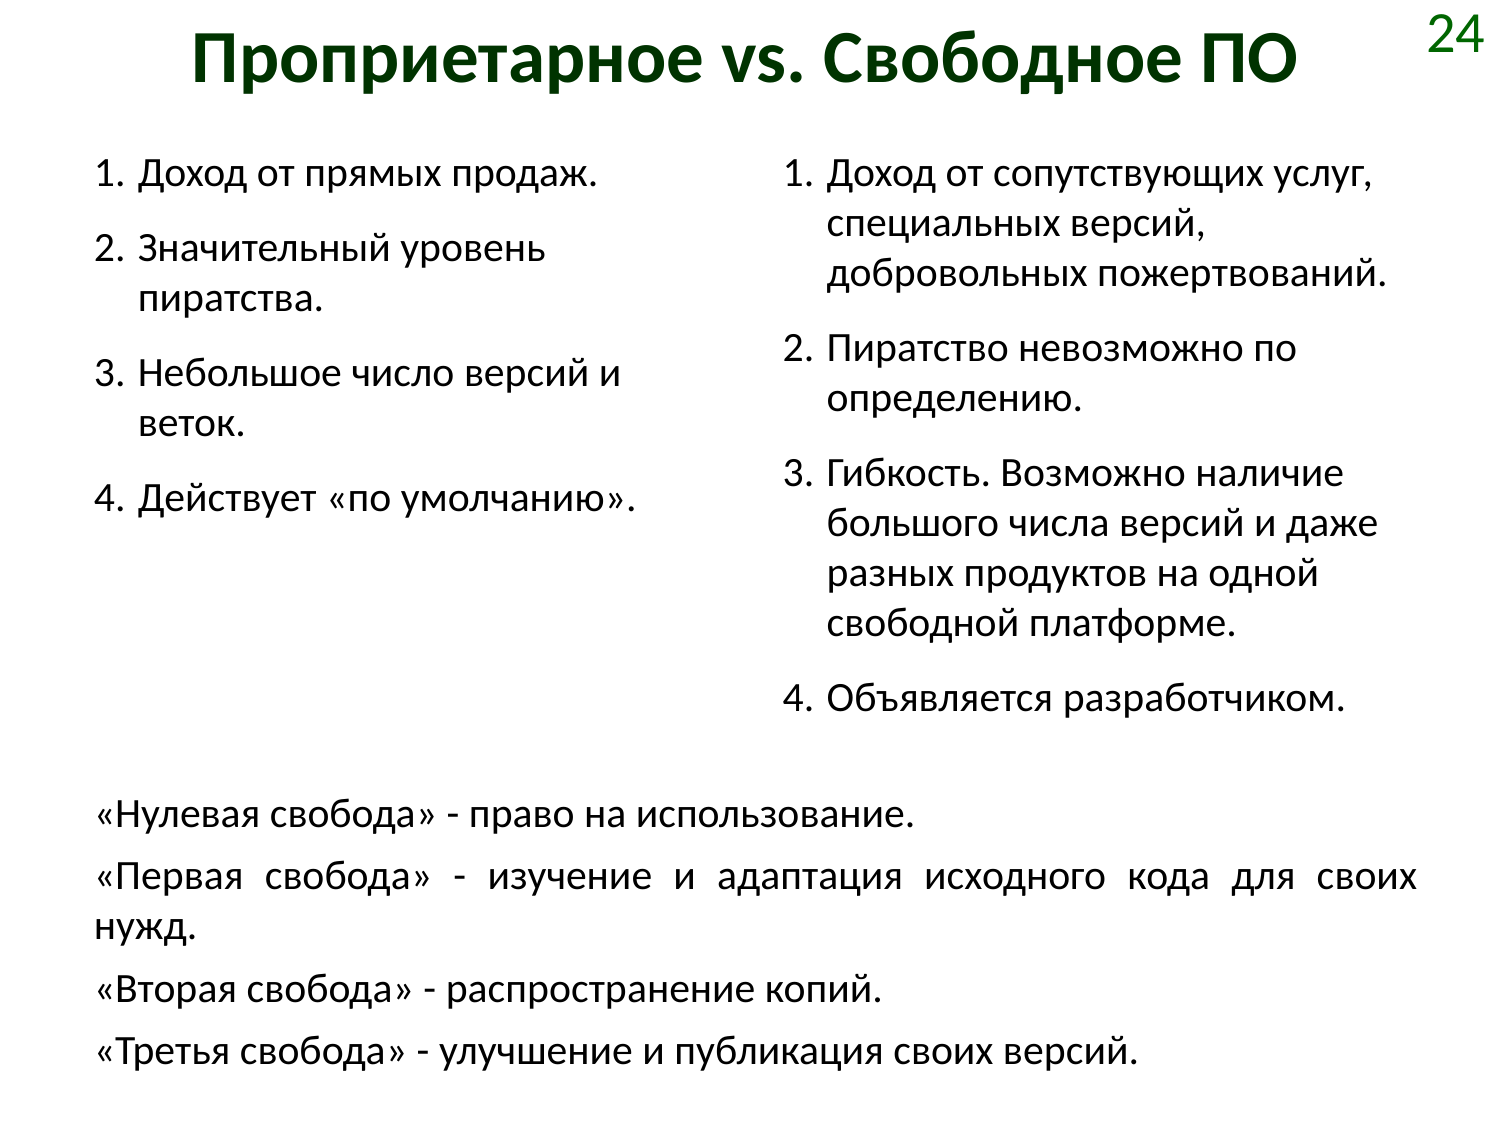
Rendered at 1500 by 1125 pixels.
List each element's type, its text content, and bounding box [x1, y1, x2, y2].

text_box Доход от прямых продаж. Значительный уровень пиратства. Небольшое число версий и веток. Действует «по умолчанию». [79, 137, 732, 528]
text_box Доход от сопутствующих услуг, специальных версий, добровольных пожертвований. Пиратство невозможно по определению. Гибкость. Возможно наличие большого числа версий и даже разных продуктов на одной свободной платформе. Объявляется разработчиком. [767, 137, 1439, 728]
title Проприетарное vs. Свободное ПО [70, 0, 1421, 141]
text_box «Нулевая свобода» - право на использование. «Первая свобода» - изучение и адаптация исходного кода для своих нужд. «Вторая свобода» - распространение копий. «Третья свобода» - улучшение и публикация своих версий. [79, 778, 1433, 1081]
slide_number 24 [1347, 0, 1500, 59]
